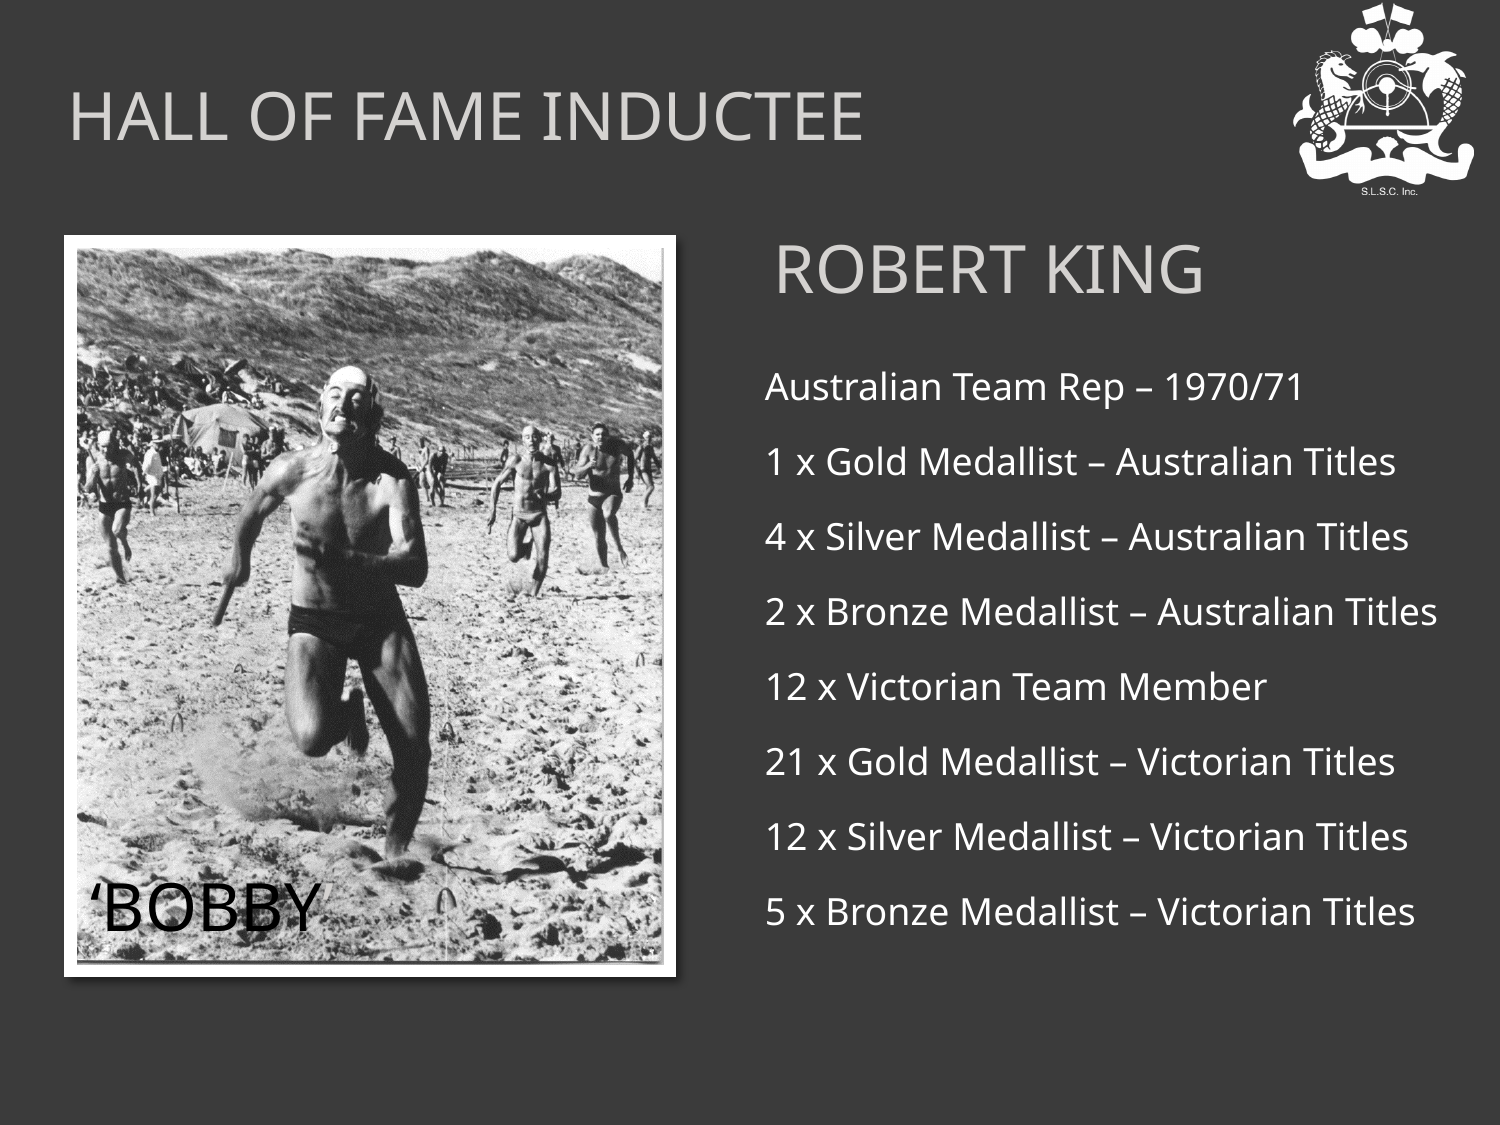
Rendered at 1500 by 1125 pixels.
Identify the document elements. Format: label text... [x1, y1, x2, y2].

picture [76, 247, 664, 966]
text_box Robert King [758, 219, 1222, 315]
list Australian Team Rep – 1970/71 1 x Gold Medallist – Australian Titles 4 x Silver Medallist – Australian Titles 2 x Bronze Medallist – Australian Titles 12 x Victorian Team Member 21 x Gold Medallist – Victorian Titles 12 x Silver Medallist – Victorian Titles 5 x Bronze Medallist – Victorian Titles [750, 338, 1500, 1106]
text_box Hall of Fame Inductee [53, 66, 1034, 161]
picture [1292, 2, 1475, 195]
